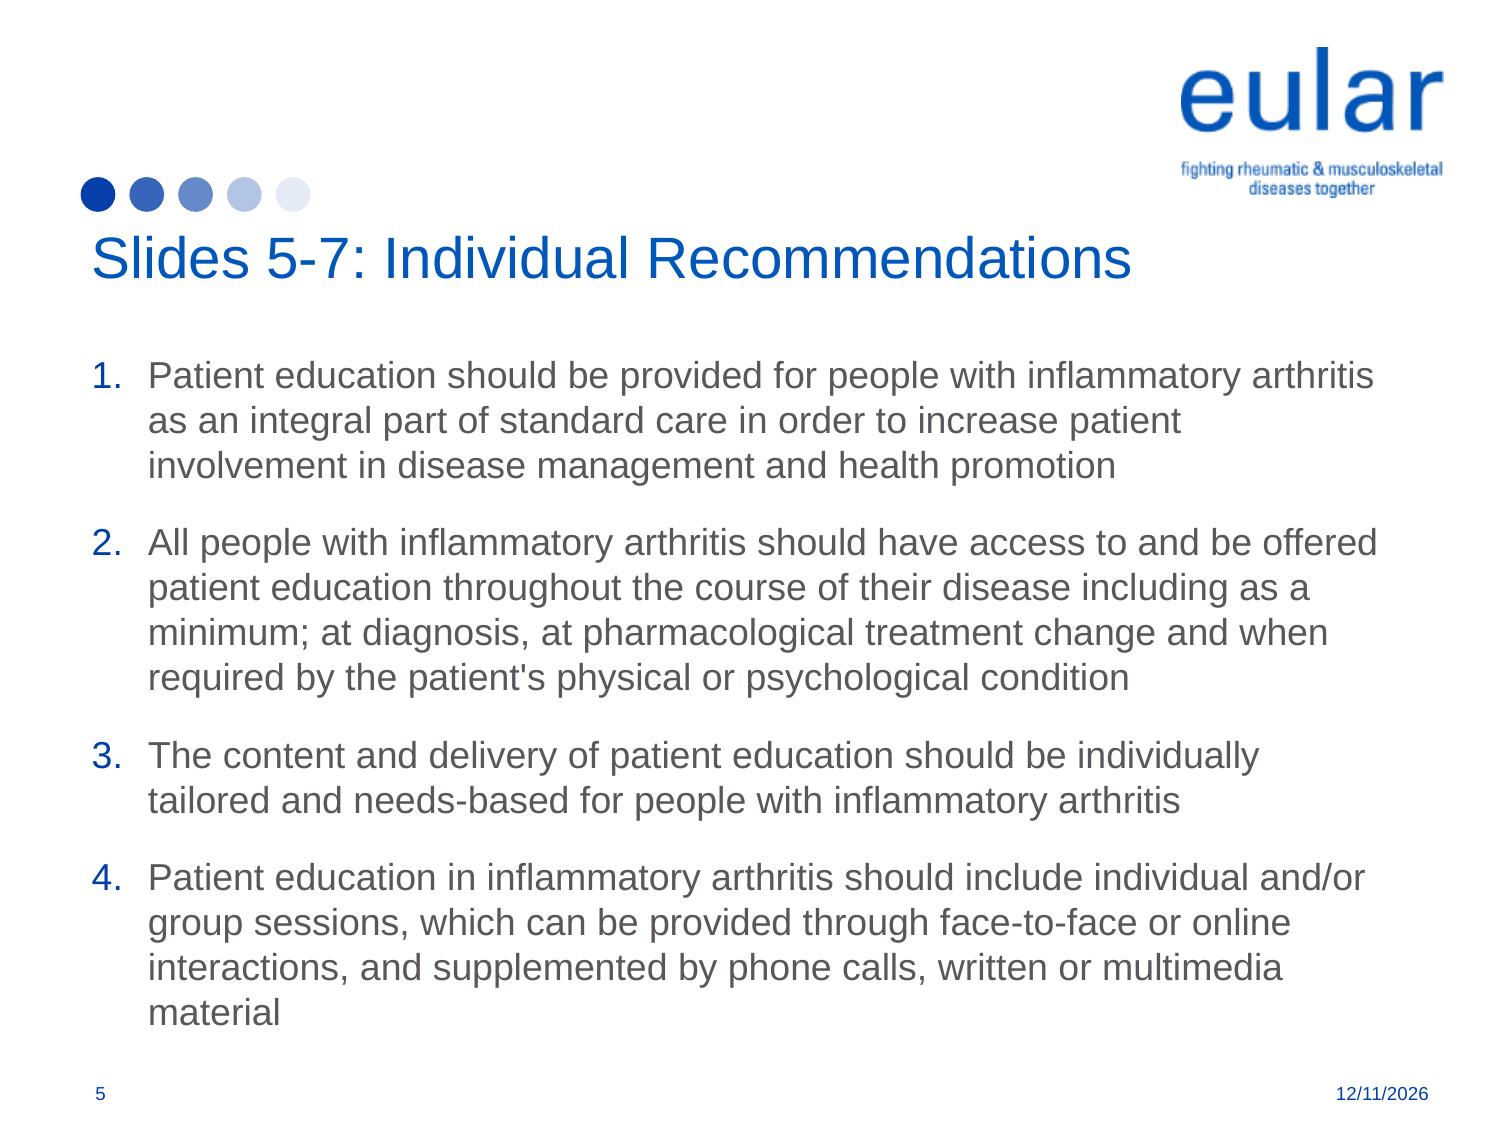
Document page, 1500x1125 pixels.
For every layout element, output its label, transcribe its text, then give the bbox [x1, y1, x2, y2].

list Patient education should be provided for people with inflammatory arthritis as an integral part of standard care in order to increase patient involvement in disease management and health promotion All people with inflammatory arthritis should have access to and be offered patient education throughout the course of their disease including as a minimum; at diagnosis, at pharmacological treatment change and when required by the patient's physical or psychological condition The content and delivery of patient education should be individually tailored and needs-based for people with inflammatory arthritis Patient education in inflammatory arthritis should include individual and/or group sessions, which can be provided through face-to-face or online interactions, and supplemented by phone calls, written or multimedia material [76, 343, 1405, 1063]
picture [1181, 47, 1444, 198]
slide_number 5 [80, 1063, 224, 1123]
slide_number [1242, 1062, 1444, 1123]
title Slides 5-7: Individual Recommendations [76, 213, 1444, 318]
